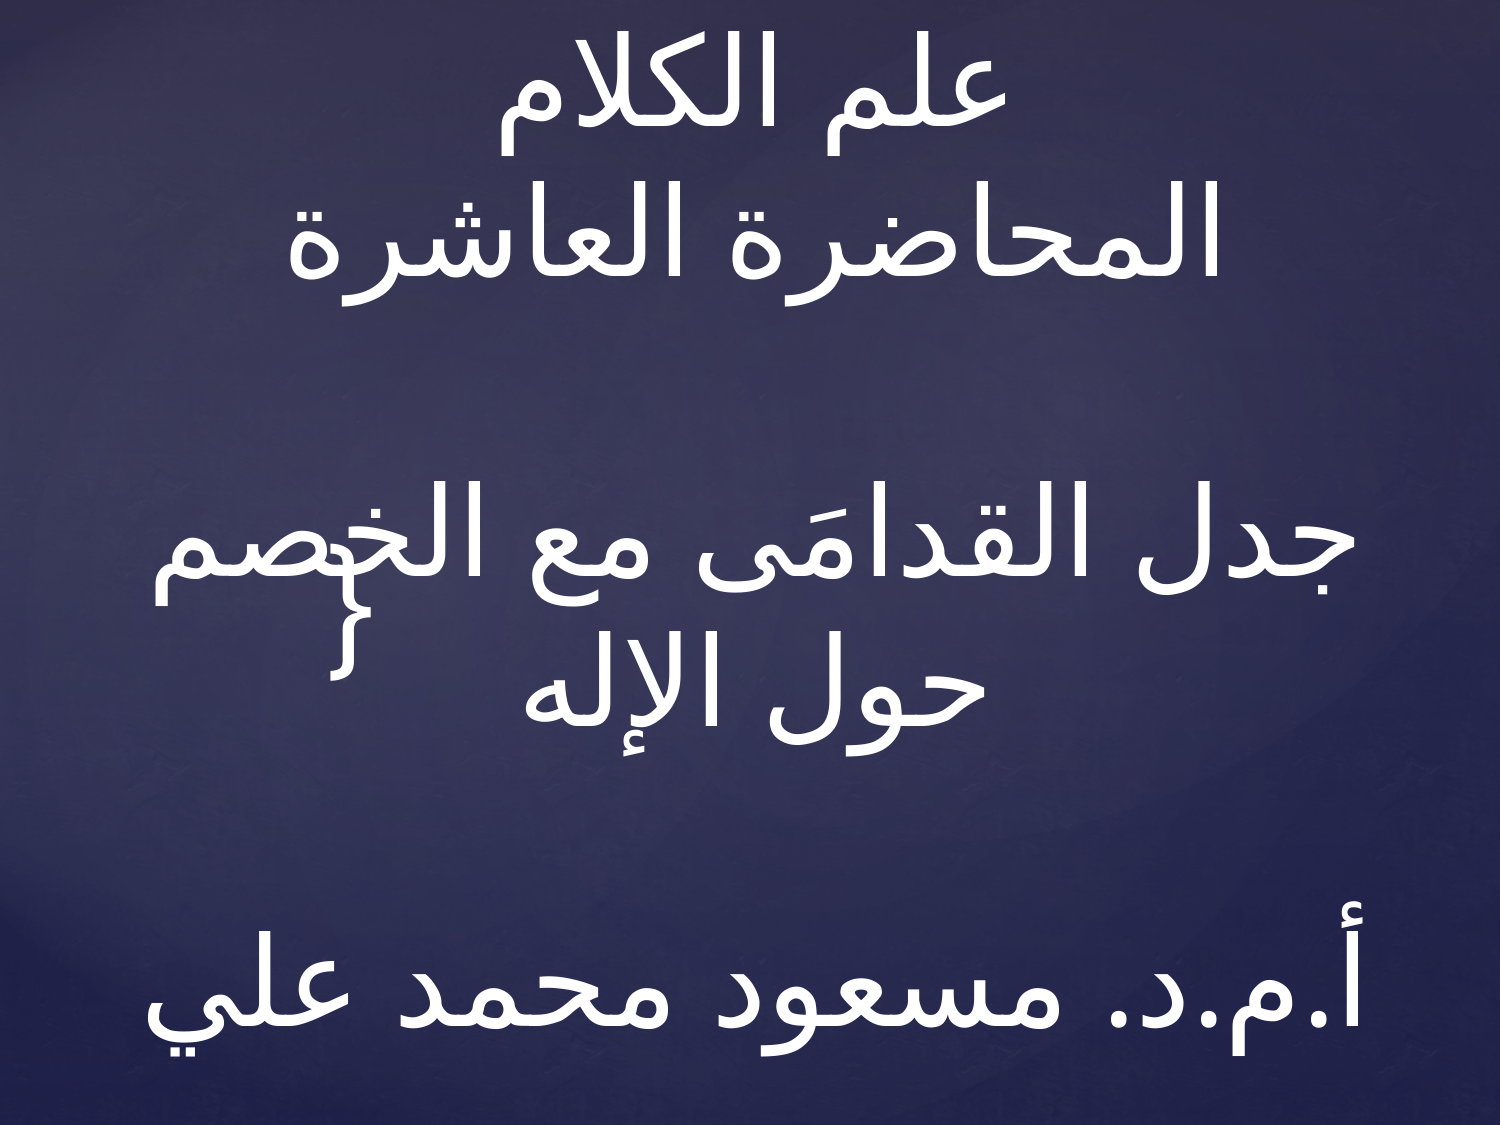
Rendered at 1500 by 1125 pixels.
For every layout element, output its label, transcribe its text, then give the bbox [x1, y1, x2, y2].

title علم الكلام المحاضرة العاشرة جدل القدامَى مع الخصم حول الإله أ.م.د. مسعود محمد علي [53, 54, 1459, 1059]
